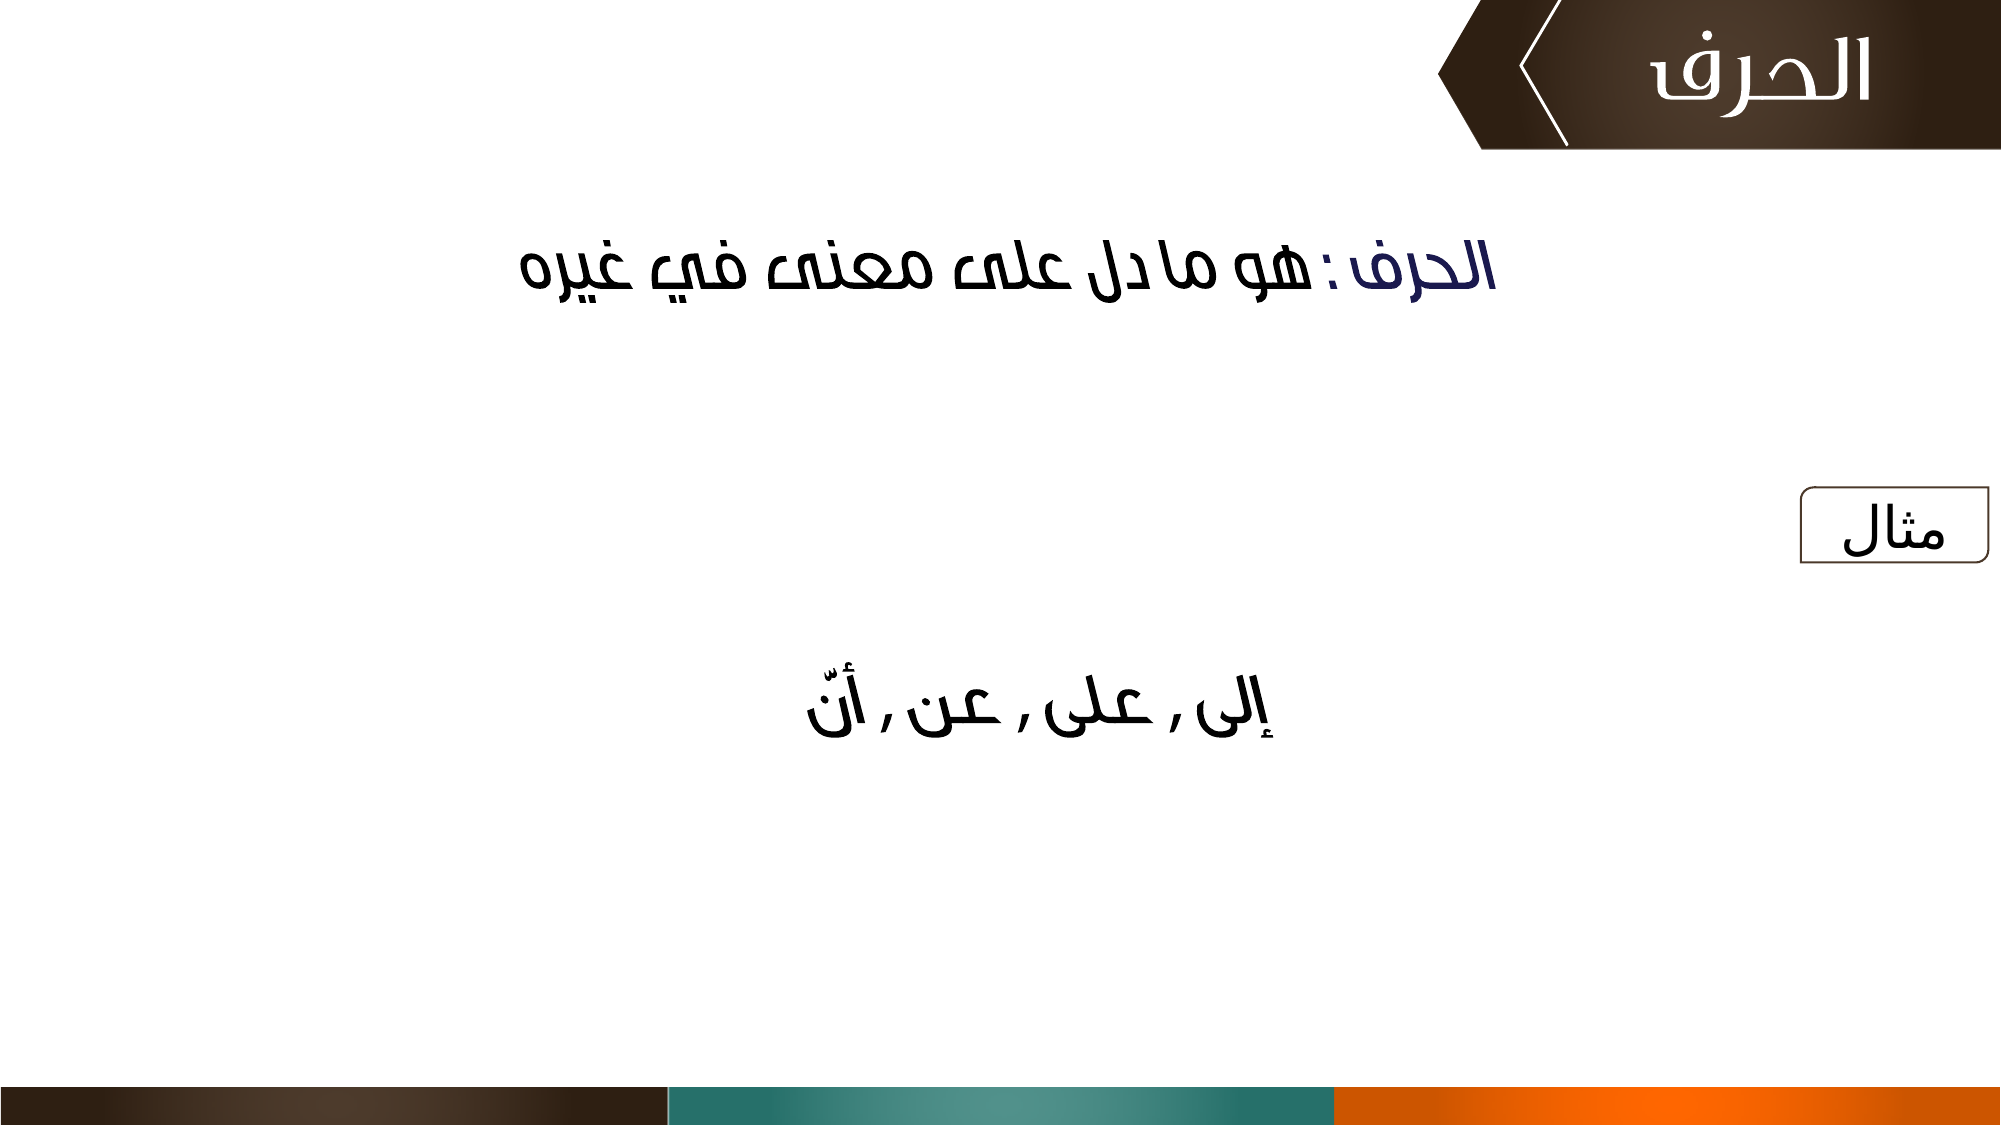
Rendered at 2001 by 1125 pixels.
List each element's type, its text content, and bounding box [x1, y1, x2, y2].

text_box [1437, 0, 2000, 150]
picture [807, 661, 1274, 738]
picture [520, 240, 1497, 303]
picture [0, 1086, 2000, 1125]
text_box مثال [1799, 485, 1990, 564]
picture [1650, 30, 1869, 118]
